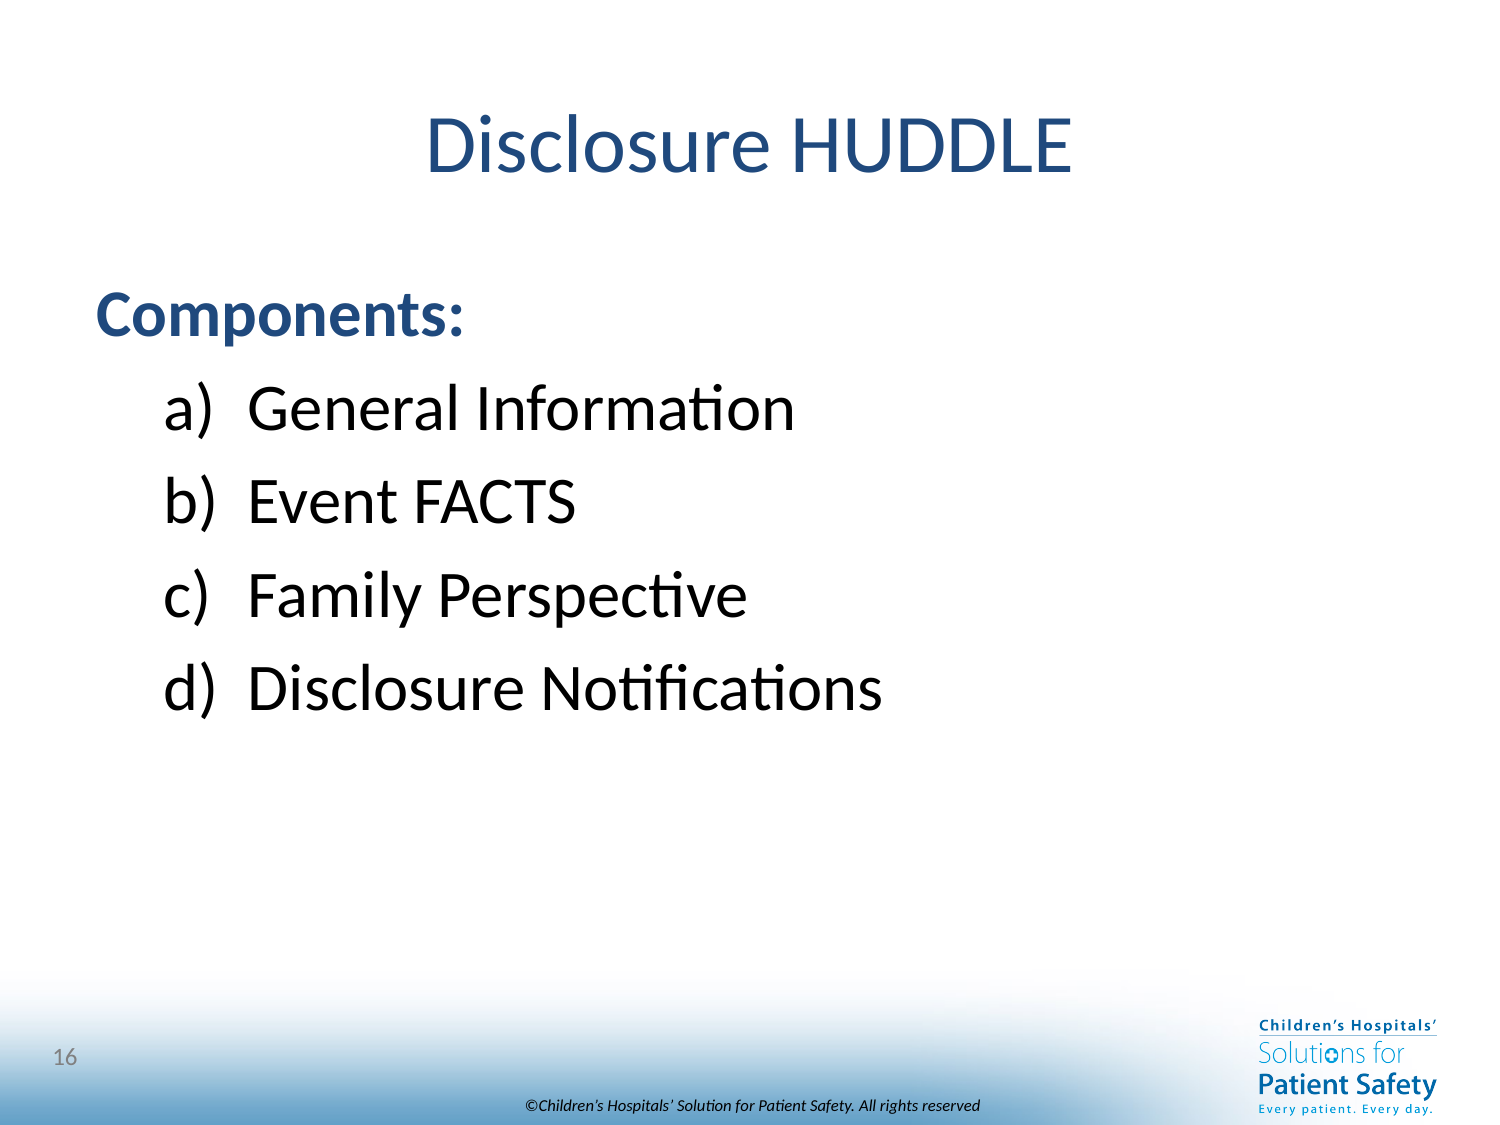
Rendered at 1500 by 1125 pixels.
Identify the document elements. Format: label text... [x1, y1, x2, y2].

title Disclosure HUDDLE [75, 45, 1425, 233]
list Components: General Information Event FACTS Family Perspective Disclosure Notifications [75, 262, 1425, 1005]
picture [0, 3, 1500, 1125]
